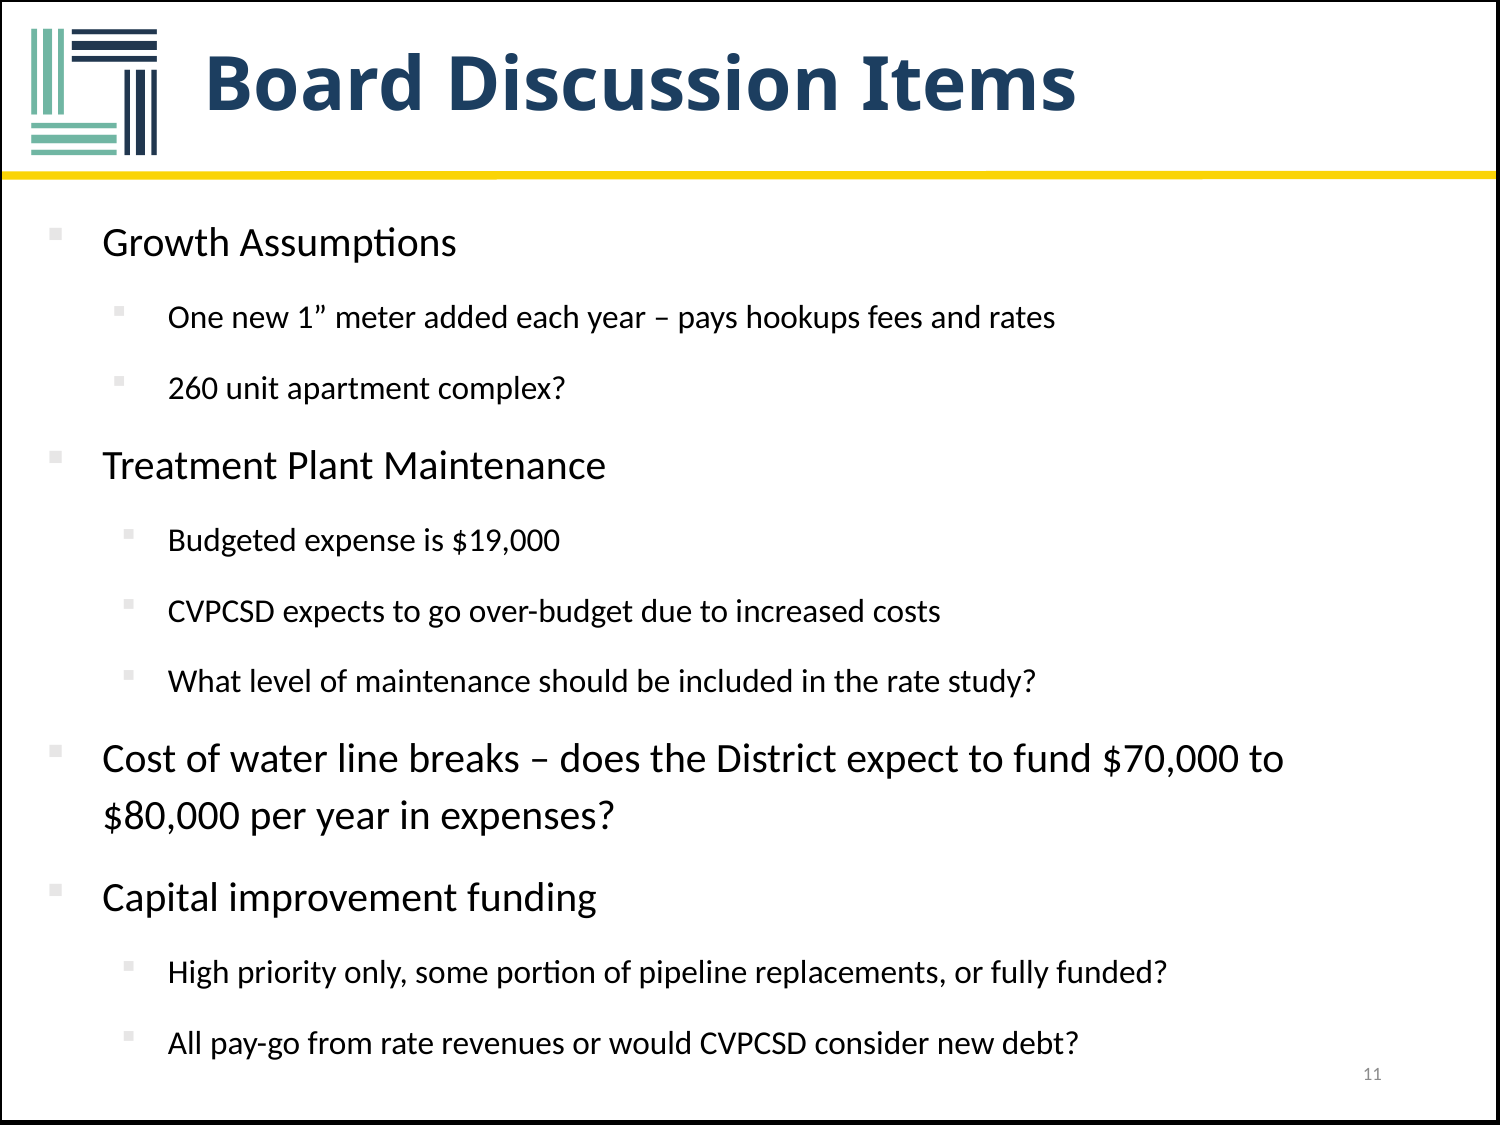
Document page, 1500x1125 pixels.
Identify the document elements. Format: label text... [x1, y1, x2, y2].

text_box Board Discussion Items [188, 27, 1432, 138]
text_box [0, 0, 1499, 1123]
slide_number 11 [1059, 1042, 1397, 1103]
picture [31, 28, 158, 158]
text_box Growth Assumptions One new 1” meter added each year – pays hookups fees and rates 260 unit apartment complex? Treatment Plant Maintenance Budgeted expense is $19,000 CVPCSD expects to go over-budget due to increased costs What level of maintenance should be included in the rate study? Cost of water line breaks – does the District expect to fund $70,000 to $80,000 per year in expenses? Capital improvement funding High priority only, some portion of pipeline replacements, or fully funded? All pay-go from rate revenues or would CVPCSD consider new debt? [31, 200, 1413, 797]
